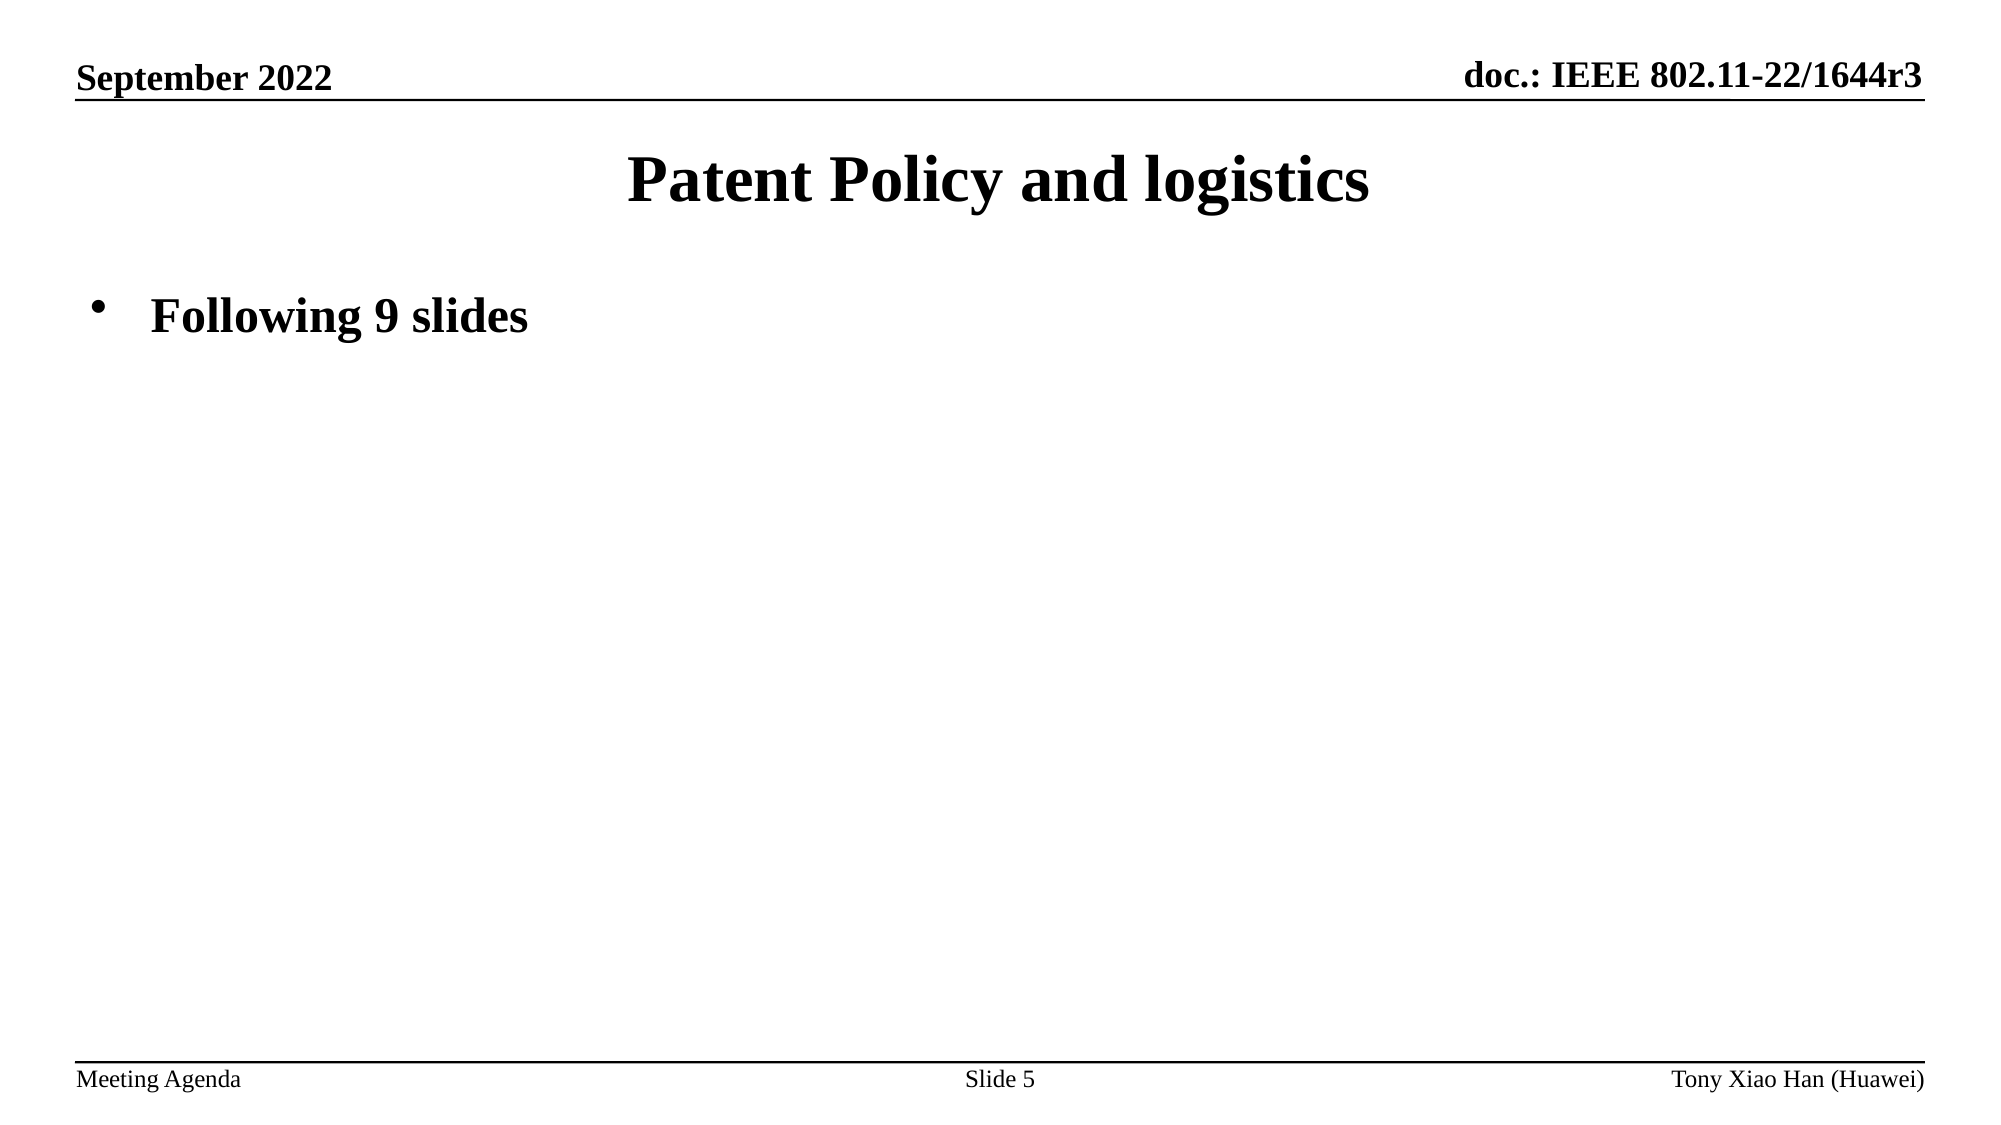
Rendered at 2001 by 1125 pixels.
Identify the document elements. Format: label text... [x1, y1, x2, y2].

text_box Patent Policy and logistics [362, 87, 1638, 263]
text_box Following 9 slides [75, 274, 1925, 950]
